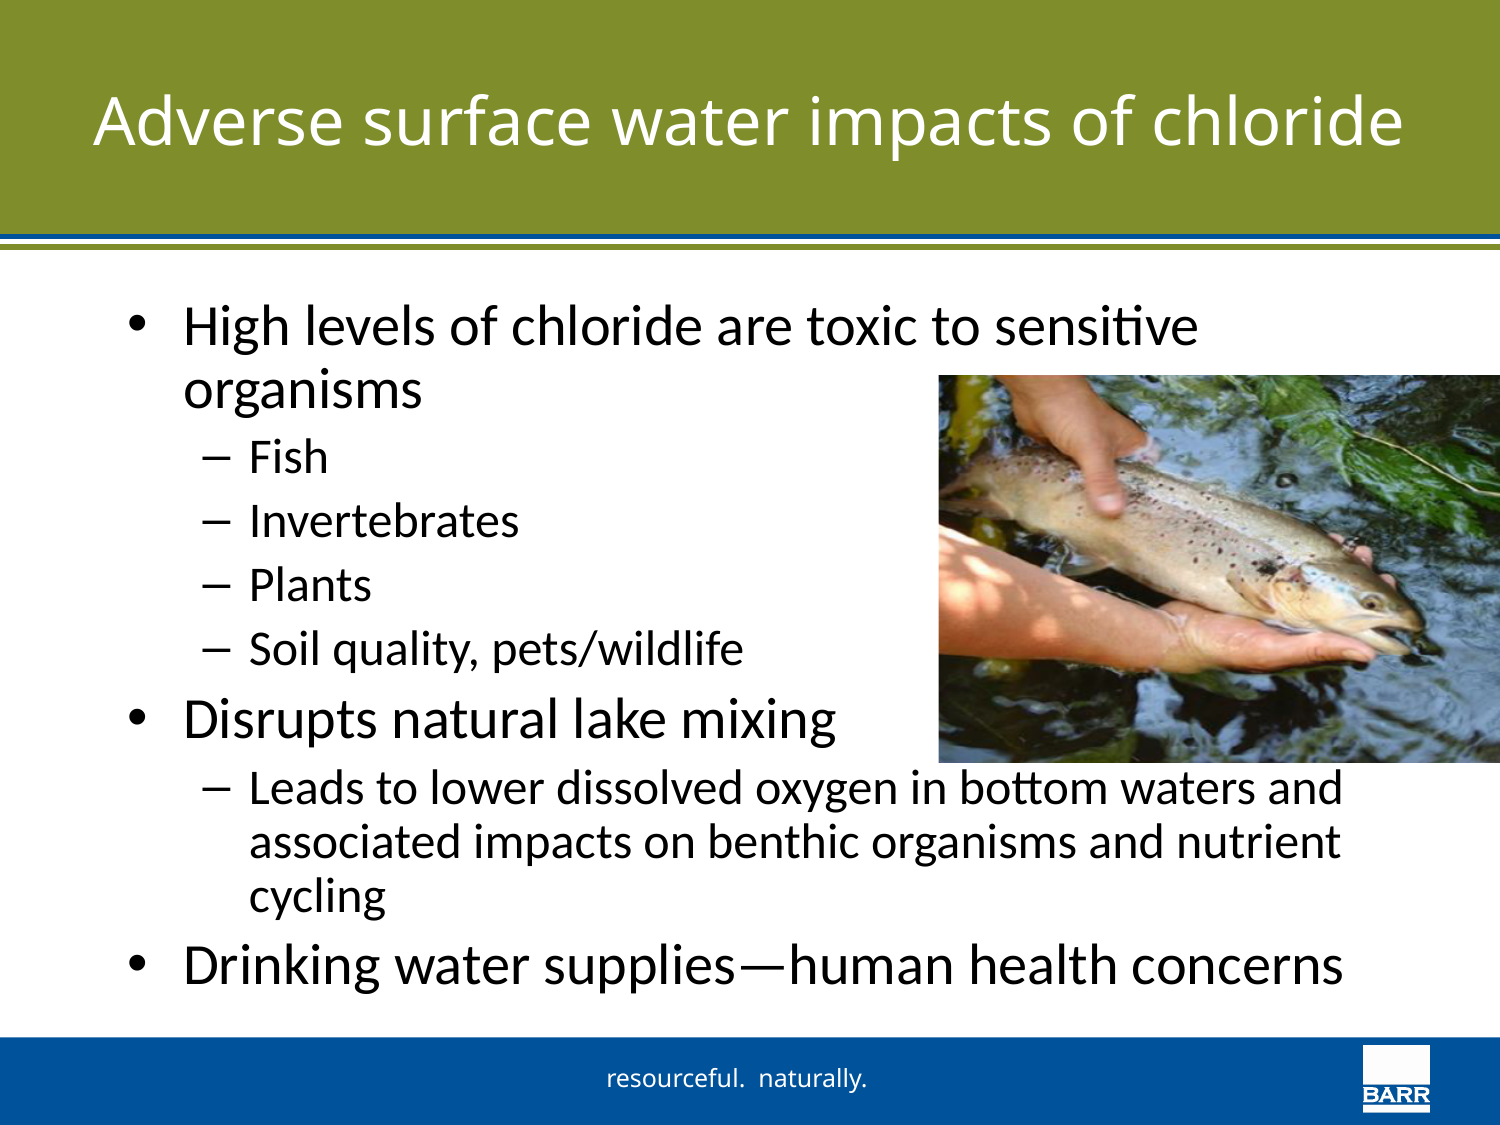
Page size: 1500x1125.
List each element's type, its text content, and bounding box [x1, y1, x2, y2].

picture [938, 375, 1500, 763]
list High levels of chloride are toxic to sensitive organisms Fish Invertebrates Plants Soil quality, pets/wildlife Disrupts natural lake mixing Leads to lower dissolved oxygen in bottom waters and associated impacts on benthic organisms and nutrient cycling Drinking water supplies—human health concerns [112, 287, 1426, 1026]
picture [1362, 1045, 1430, 1113]
title Adverse surface water impacts of chloride [74, 24, 1426, 213]
